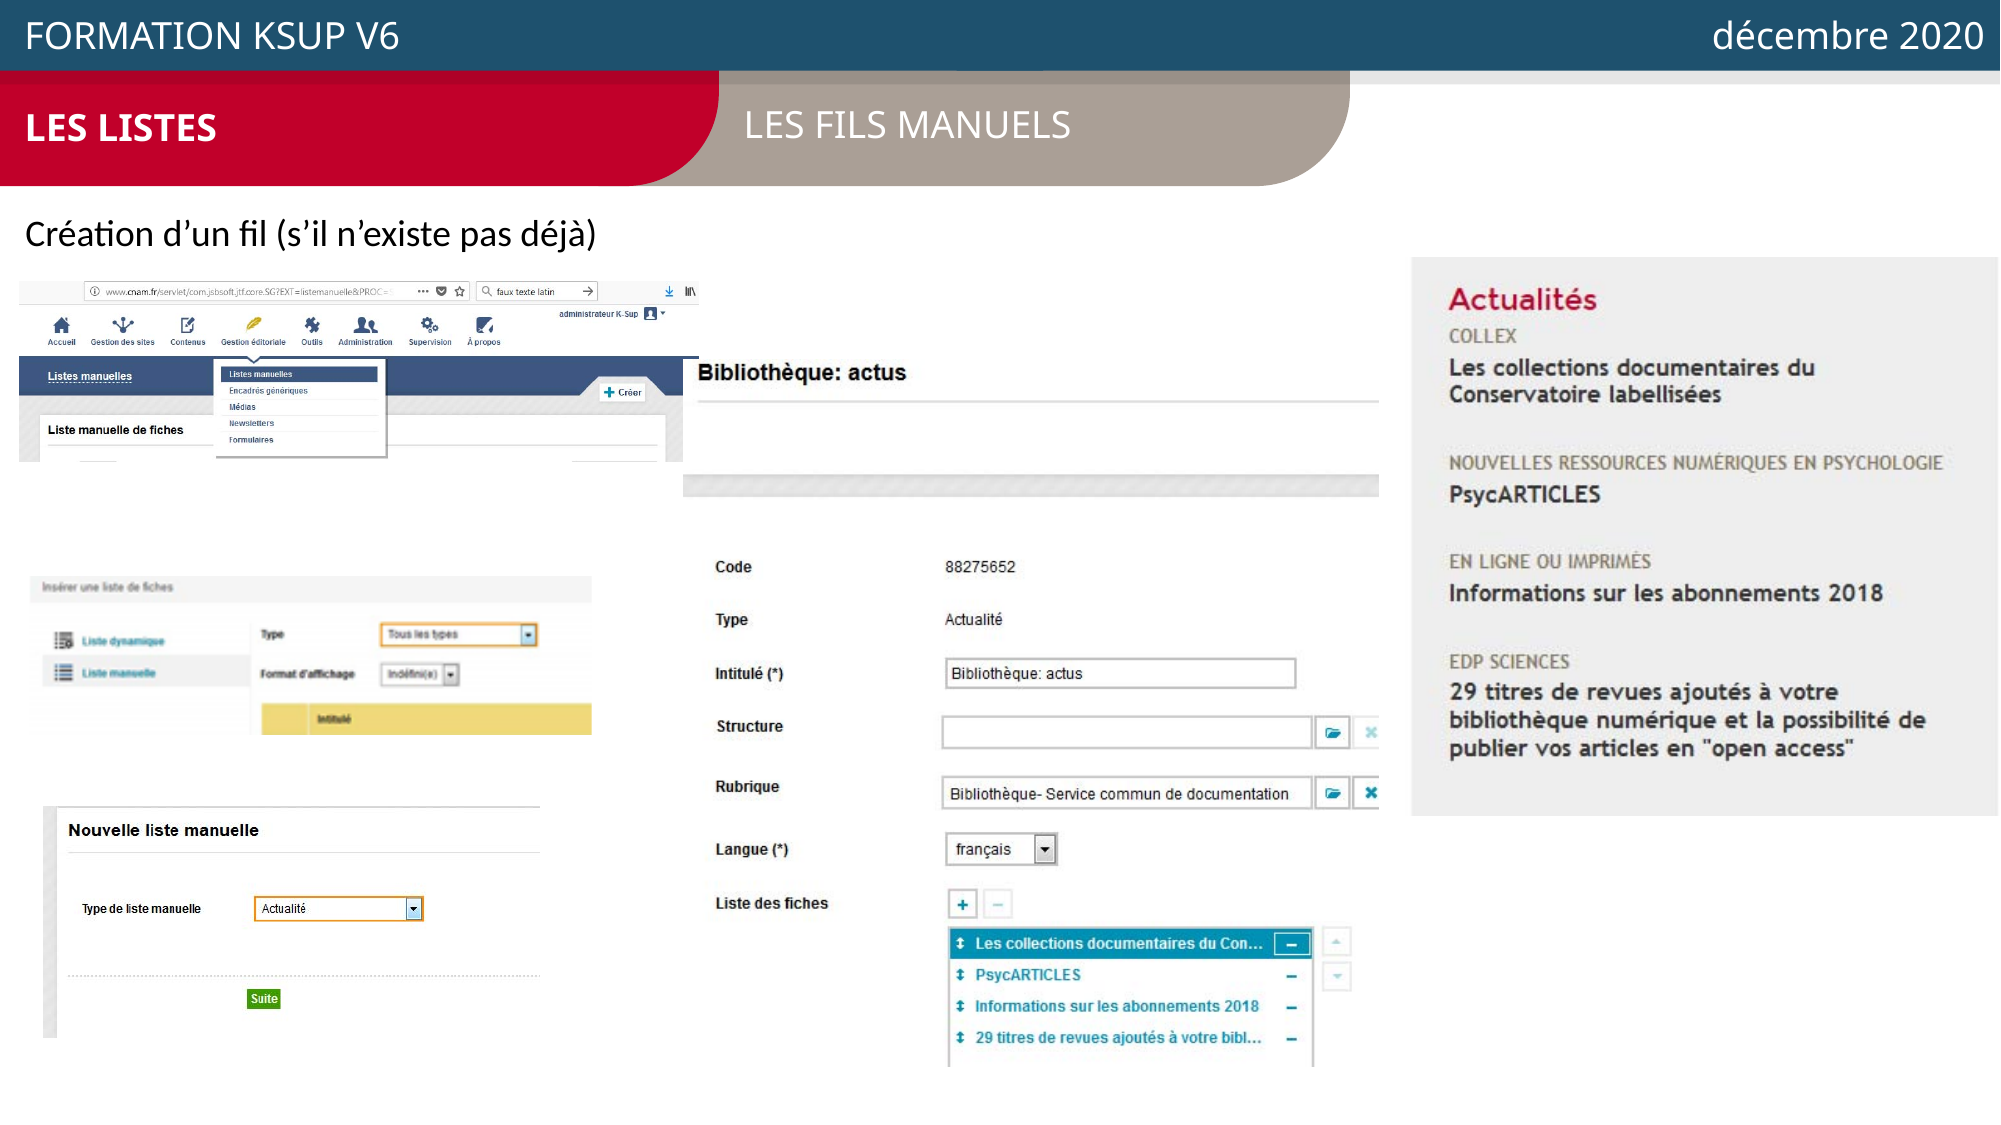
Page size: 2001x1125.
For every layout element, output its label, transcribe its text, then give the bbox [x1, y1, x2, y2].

text_box Création d’un fil (s’il n’existe pas déjà) [10, 201, 613, 262]
picture [19, 257, 2000, 1067]
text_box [719, 85, 1350, 187]
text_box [0, 0, 2000, 85]
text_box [0, 85, 719, 187]
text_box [0, 576, 592, 735]
picture [43, 806, 540, 1038]
